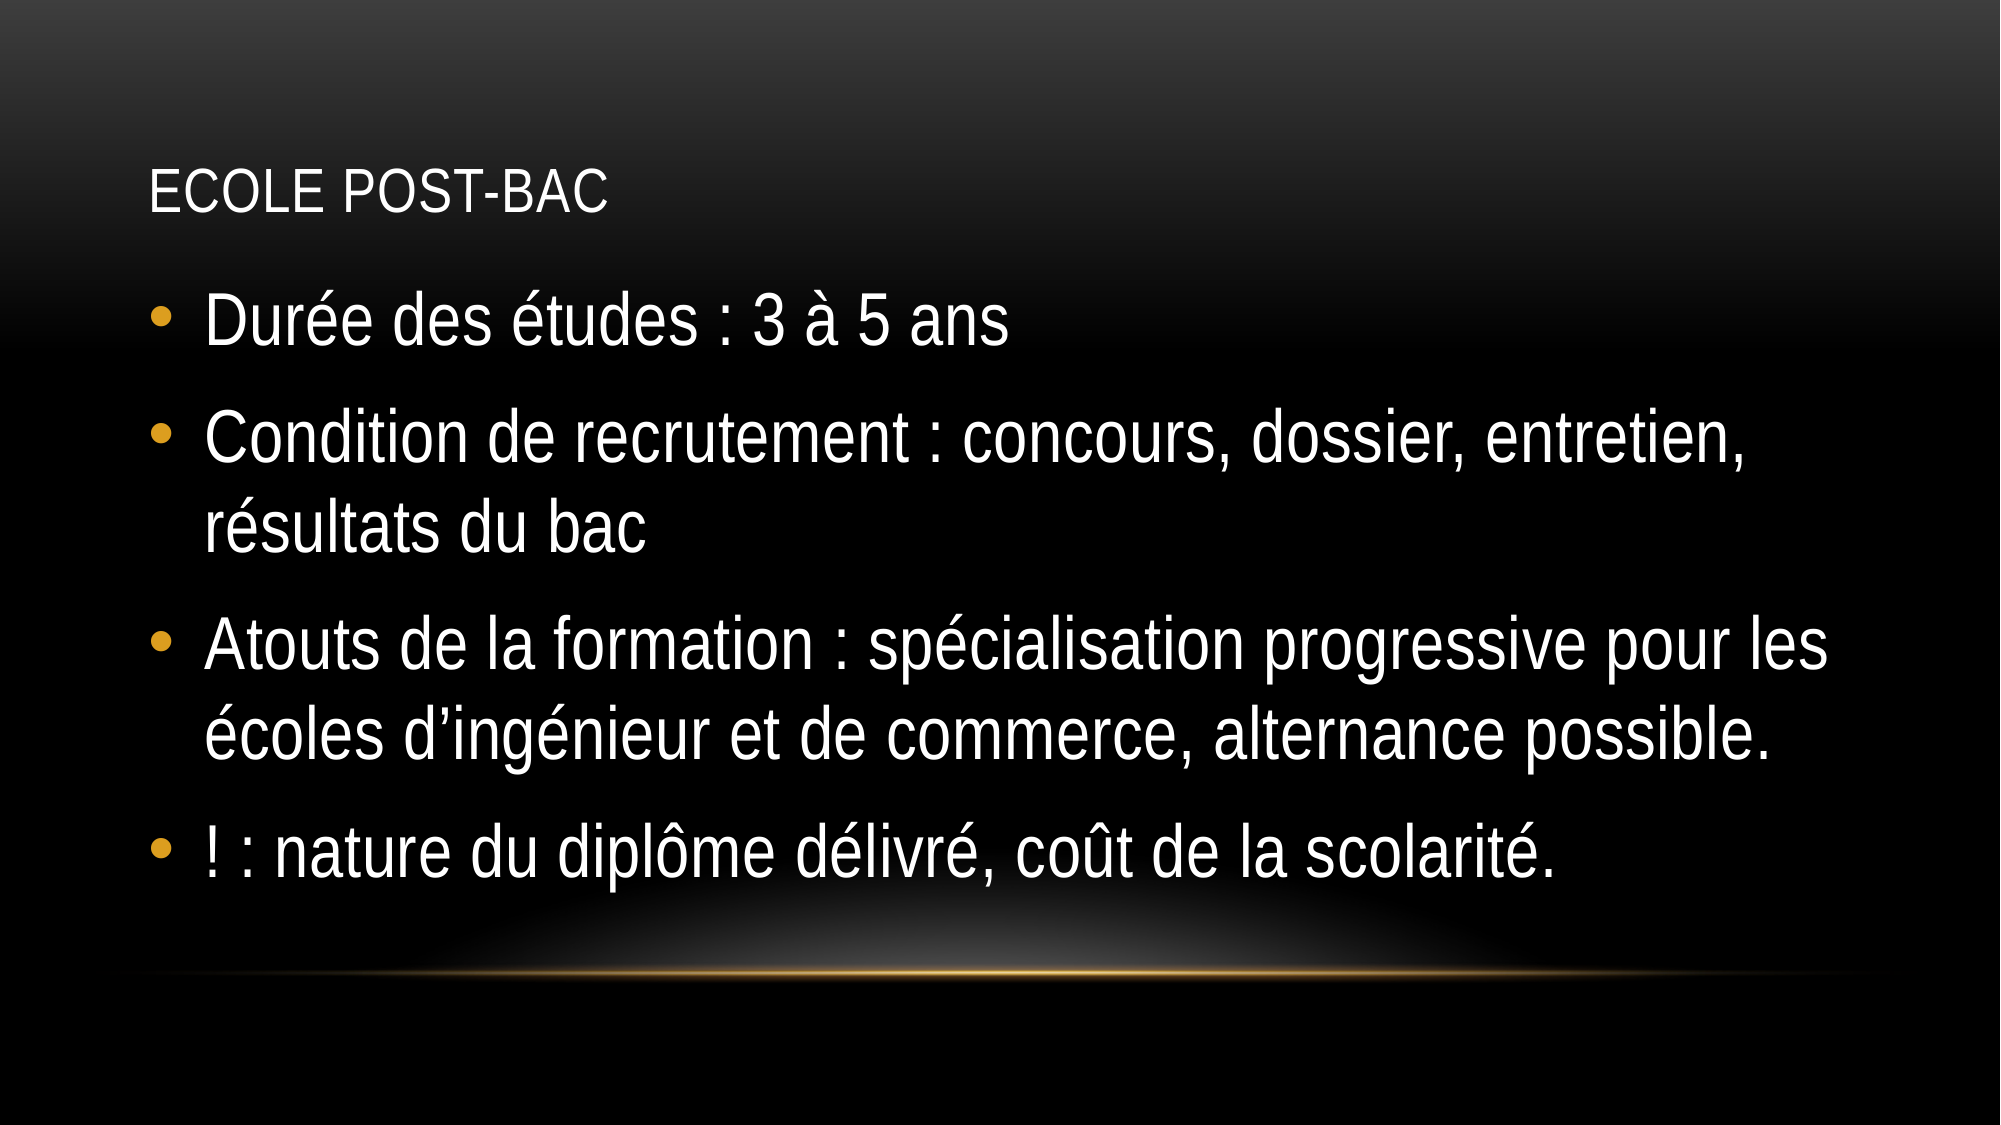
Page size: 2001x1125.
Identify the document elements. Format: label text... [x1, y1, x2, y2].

list Durée des études : 3 à 5 ans Condition de recrutement : concours, dossier, entretien, résultats du bac Atouts de la formation : spécialisation progressive pour les écoles d’ingénieur et de commerce, alternance possible. ! : nature du diplôme délivré, coût de la scolarité. [133, 262, 1867, 938]
picture [0, 0, 2000, 1125]
title Ecole post-bac [133, 45, 1867, 233]
